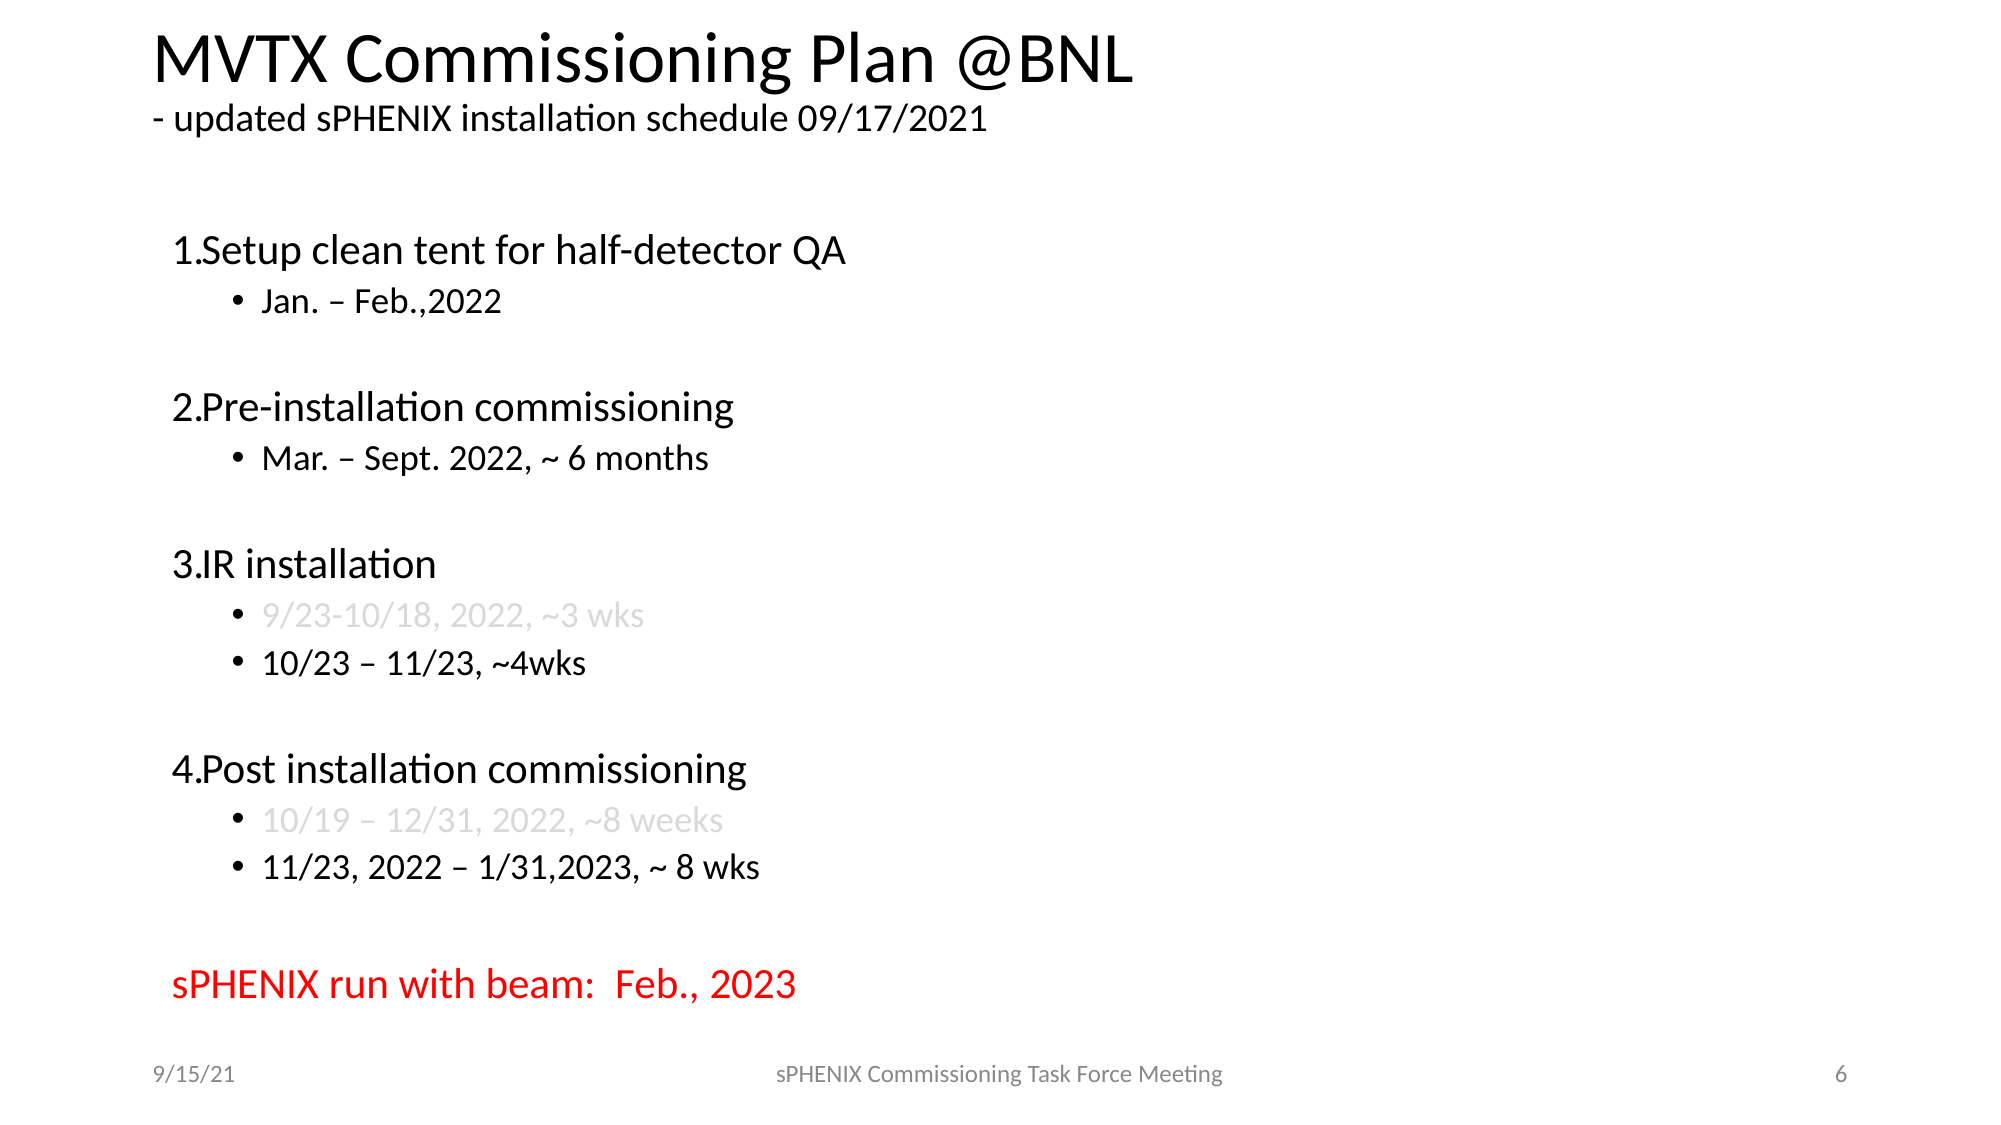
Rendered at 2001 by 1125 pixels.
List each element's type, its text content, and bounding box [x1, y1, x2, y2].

list Setup clean tent for half-detector QA Jan. – Feb.,2022 Pre-installation commissioning Mar. – Sept. 2022, ~ 6 months IR installation 9/23-10/18, 2022, ~3 wks 10/23 – 11/23, ~4wks Post installation commissioning 10/19 – 12/31, 2022, ~8 weeks 11/23, 2022 – 1/31,2023, ~ 8 wks sPHENIX run with beam: Feb., 2023 [156, 220, 1349, 1026]
footer sPHENIX Commissioning Task Force Meeting [662, 1042, 1338, 1103]
slide_number 6 [1412, 1042, 1863, 1103]
title MVTX Commissioning Plan @BNL - updated sPHENIX installation schedule 09/17/2021 [137, 11, 1863, 149]
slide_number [137, 1042, 588, 1103]
